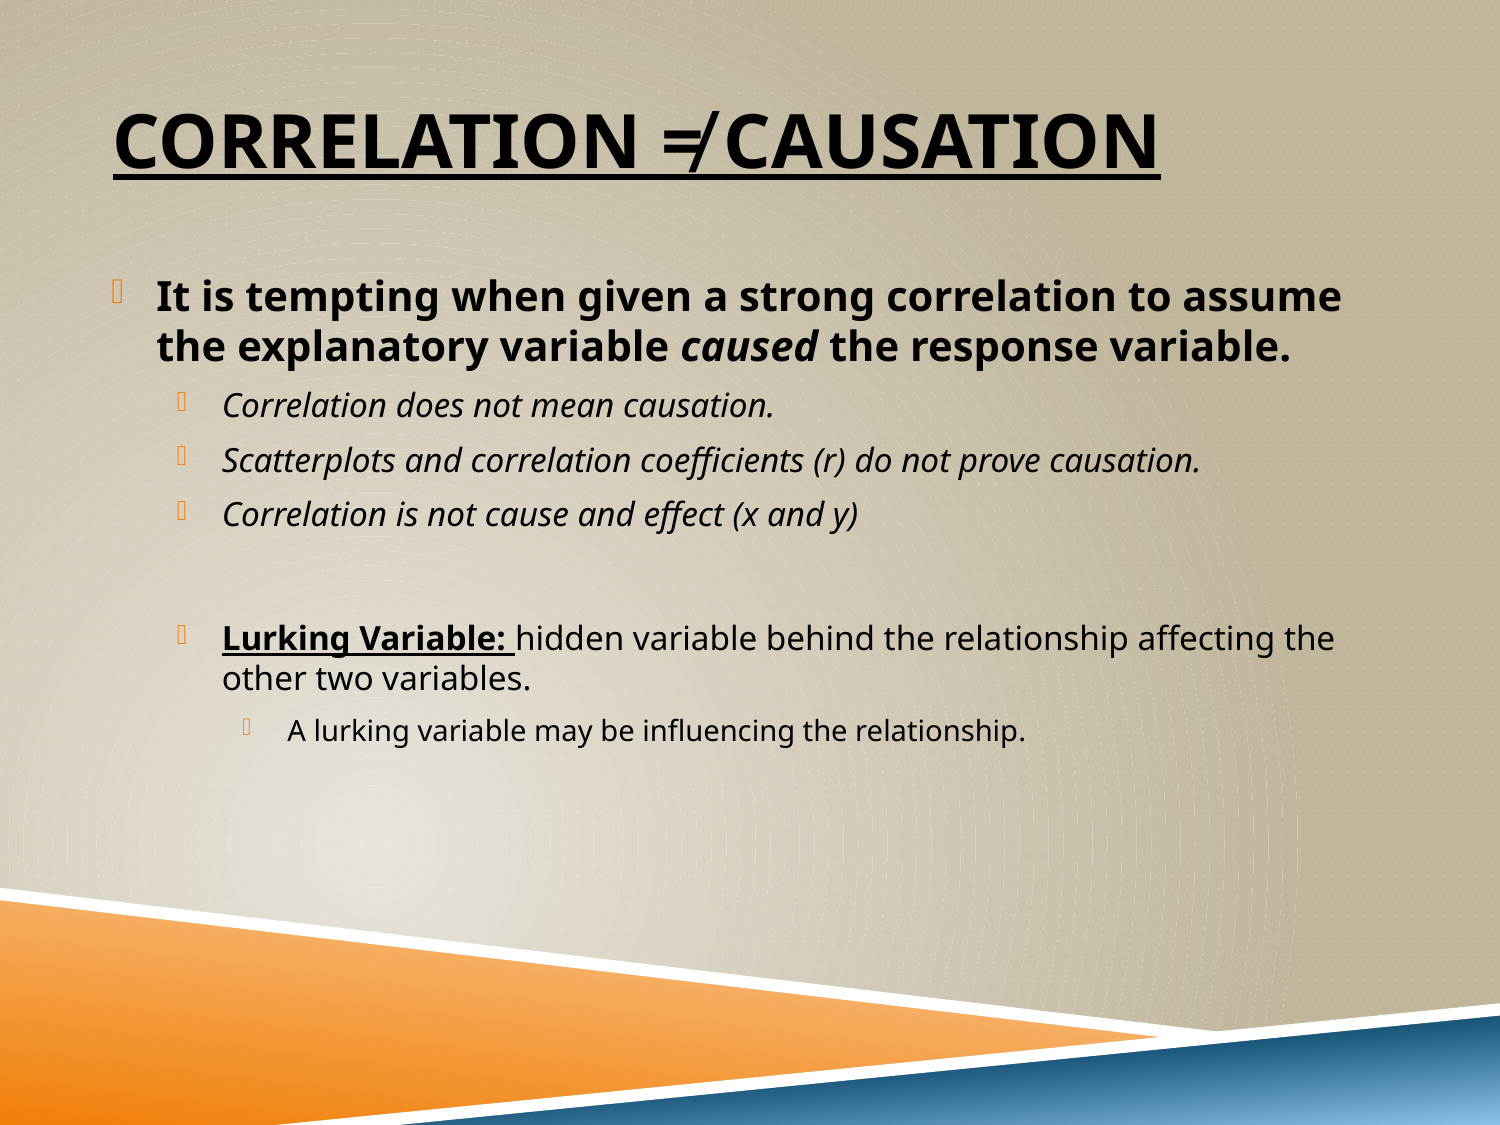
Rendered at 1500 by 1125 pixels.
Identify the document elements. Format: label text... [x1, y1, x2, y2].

title Correlation ≠ causation [112, 45, 1388, 233]
list It is tempting when given a strong correlation to assume the explanatory variable caused the response variable. Correlation does not mean causation. Scatterplots and correlation coefficients (r) do not prove causation. Correlation is not cause and effect (x and y) Lurking Variable: hidden variable behind the relationship affecting the other two variables. A lurking variable may be influencing the relationship. [99, 262, 1375, 938]
